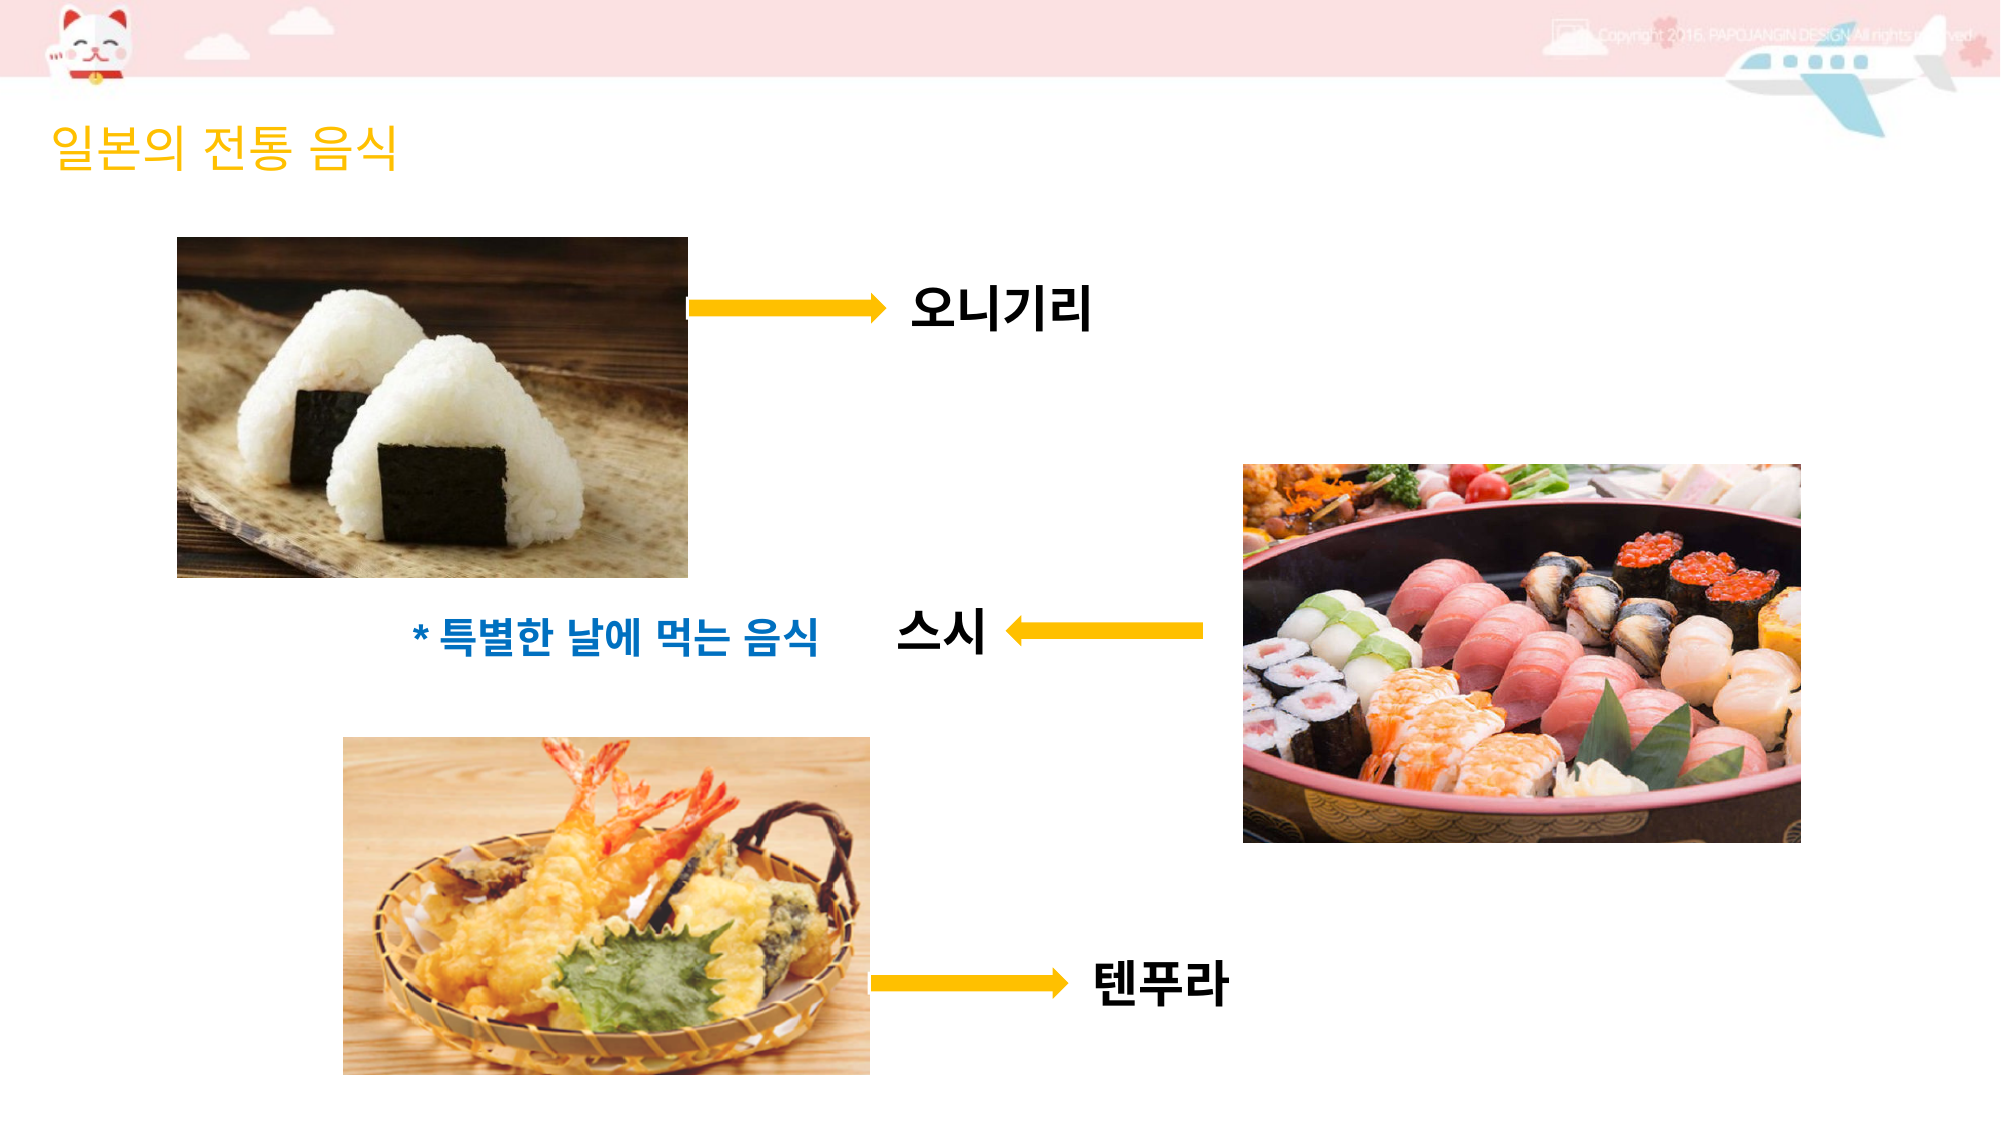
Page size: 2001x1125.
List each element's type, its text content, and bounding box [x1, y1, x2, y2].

text_box 오니기리 [895, 270, 1152, 345]
text_box [688, 284, 892, 332]
text_box 일본의 전통 음식 [35, 109, 688, 185]
text_box 텐푸라 [1077, 945, 1334, 1021]
text_box [870, 959, 1074, 1007]
text_box 스시 [751, 592, 1004, 668]
text_box *특별한 날에 먹는 음식 [398, 604, 870, 670]
picture [0, 0, 2001, 1125]
text_box [1004, 607, 1207, 655]
